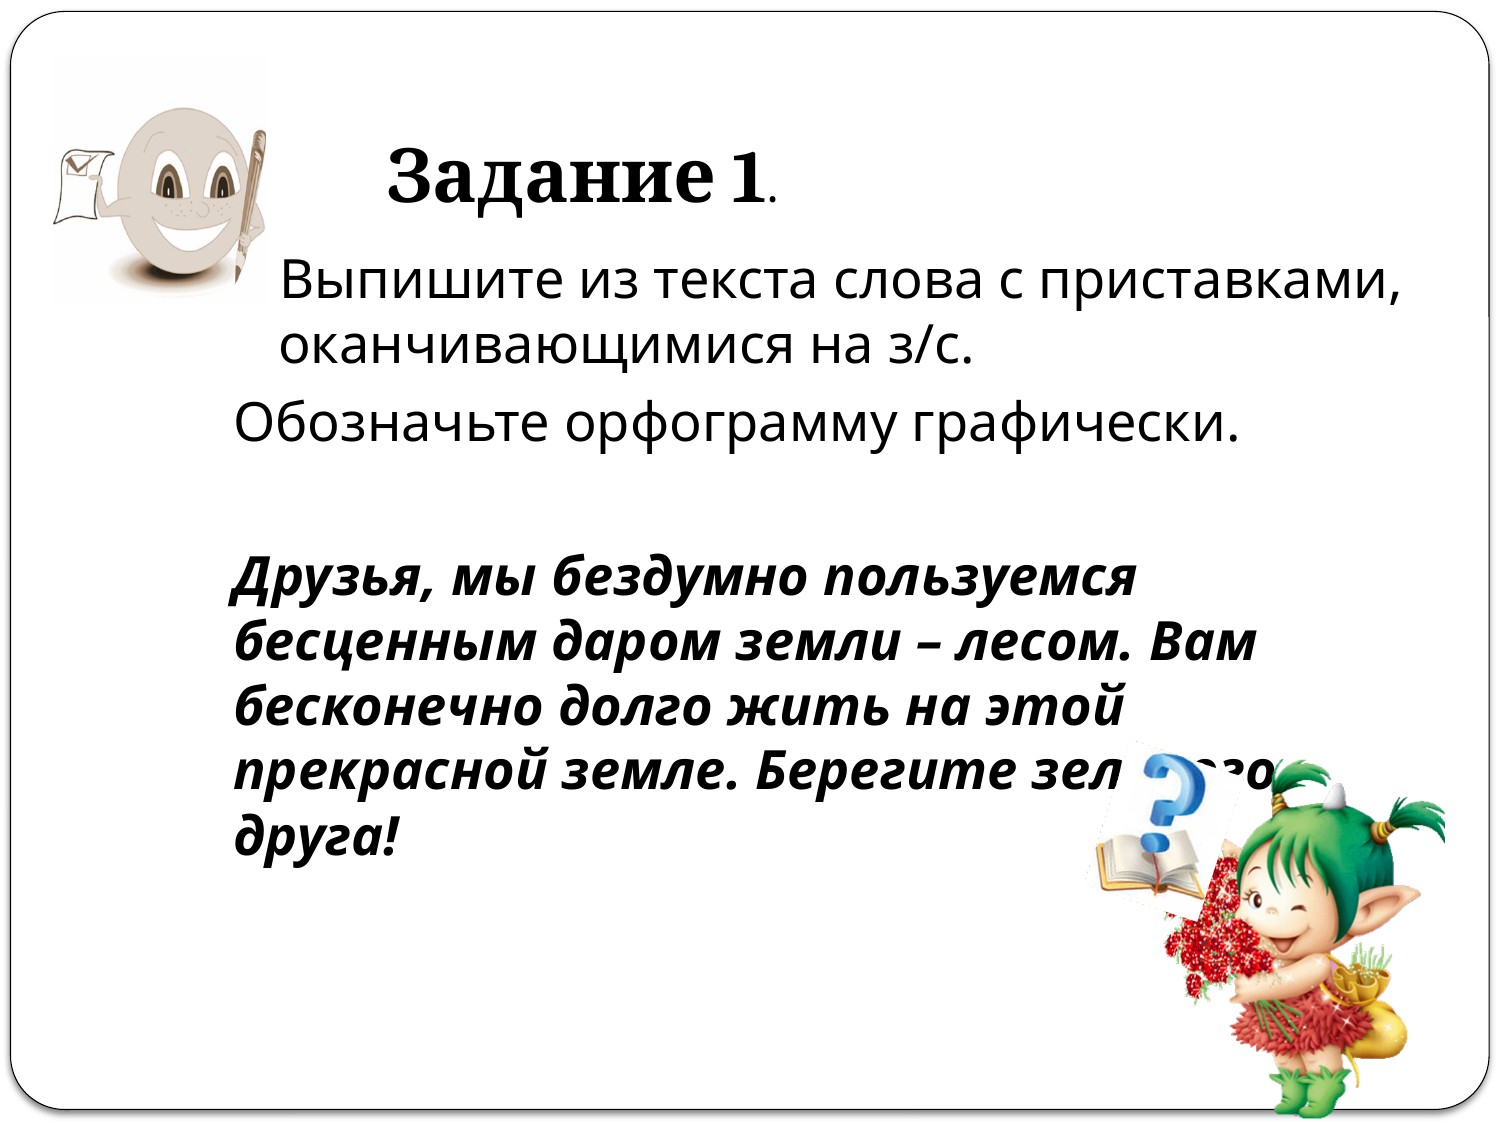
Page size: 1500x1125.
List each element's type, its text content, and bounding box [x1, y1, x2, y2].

list Выпишите из текста слова с приставками, оканчивающимися на з/с. Обозначьте орфограмму графически. Друзья, мы бездумно пользуемся бесценным даром земли – лесом. Вам бесконечно долго жить на этой прекрасной земле. Берегите зелёного друга! [218, 237, 1425, 988]
title Задание 1. [371, 45, 1425, 233]
picture [1083, 739, 1445, 1120]
picture [52, 54, 266, 305]
